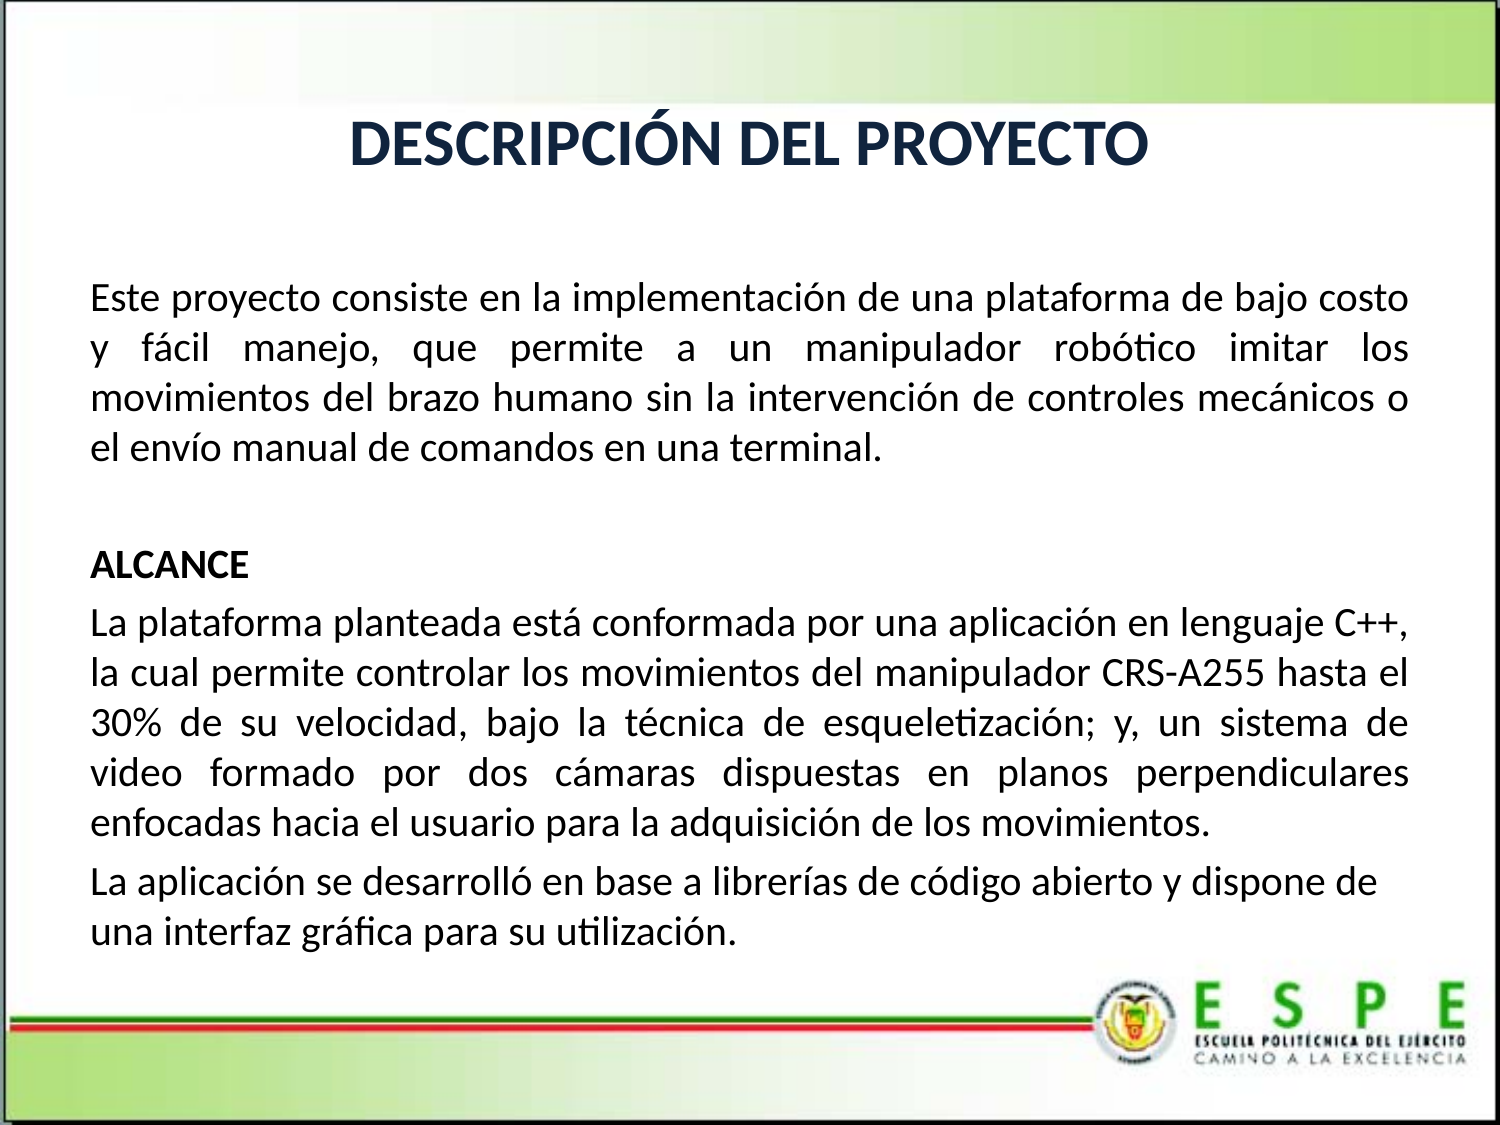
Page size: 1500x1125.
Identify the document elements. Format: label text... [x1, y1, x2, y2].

list Este proyecto consiste en la implementación de una plataforma de bajo costo y fácil manejo, que permite a un manipulador robótico imitar los movimientos del brazo humano sin la intervención de controles mecánicos o el envío manual de comandos en una terminal. ALCANCE La plataforma planteada está conformada por una aplicación en lenguaje C++, la cual permite controlar los movimientos del manipulador CRS-A255 hasta el 30% de su velocidad, bajo la técnica de esqueletización; y, un sistema de video formado por dos cámaras dispuestas en planos perpendiculares enfocadas hacia el usuario para la adquisición de los movimientos. La aplicación se desarrolló en base a librerías de código abierto y dispone de una interfaz gráfica para su utilización. [75, 262, 1425, 1005]
title DESCRIPCIÓN DEL PROYECTO [75, 45, 1425, 233]
picture [0, 0, 1500, 1125]
